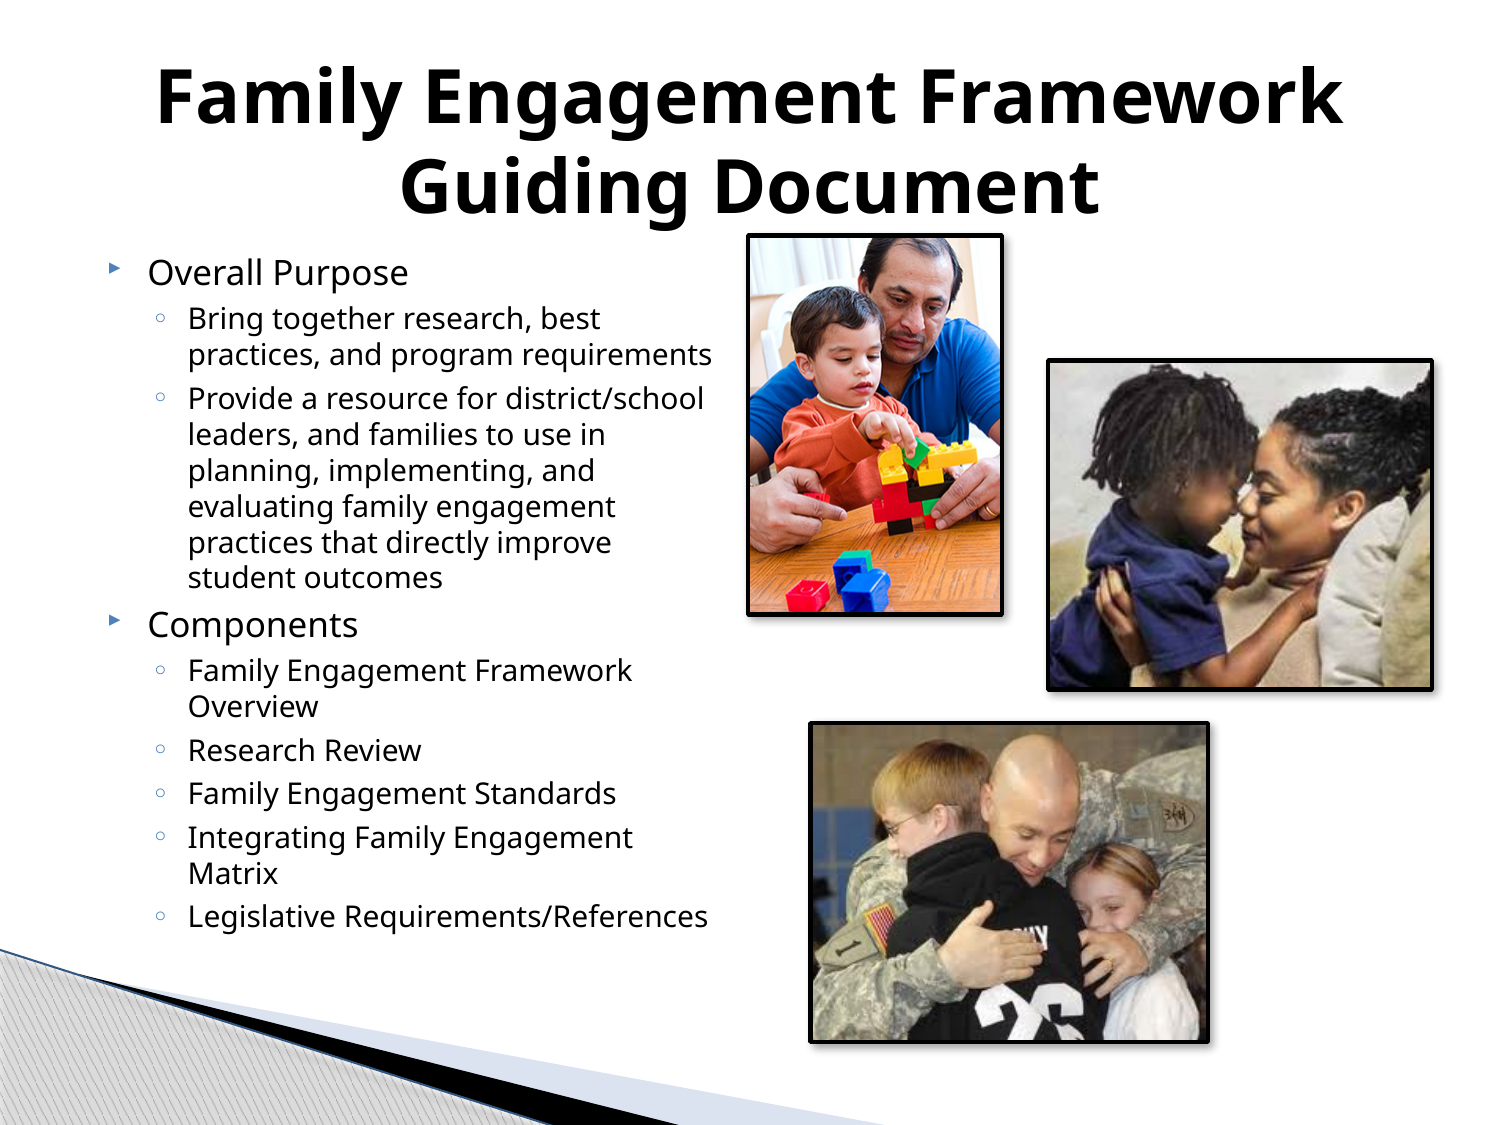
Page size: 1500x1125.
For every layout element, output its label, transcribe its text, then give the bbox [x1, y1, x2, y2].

list Overall Purpose Bring together research, best practices, and program requirements Provide a resource for district/school leaders, and families to use in planning, implementing, and evaluating family engagement practices that directly improve student outcomes Components Family Engagement Framework Overview Research Review Family Engagement Standards Integrating Family Engagement Matrix Legislative Requirements/References [75, 243, 738, 986]
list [1049, 362, 1430, 688]
picture [812, 724, 1207, 1041]
picture [749, 237, 1001, 613]
title Family Engagement Framework Guiding Document [75, 45, 1425, 233]
